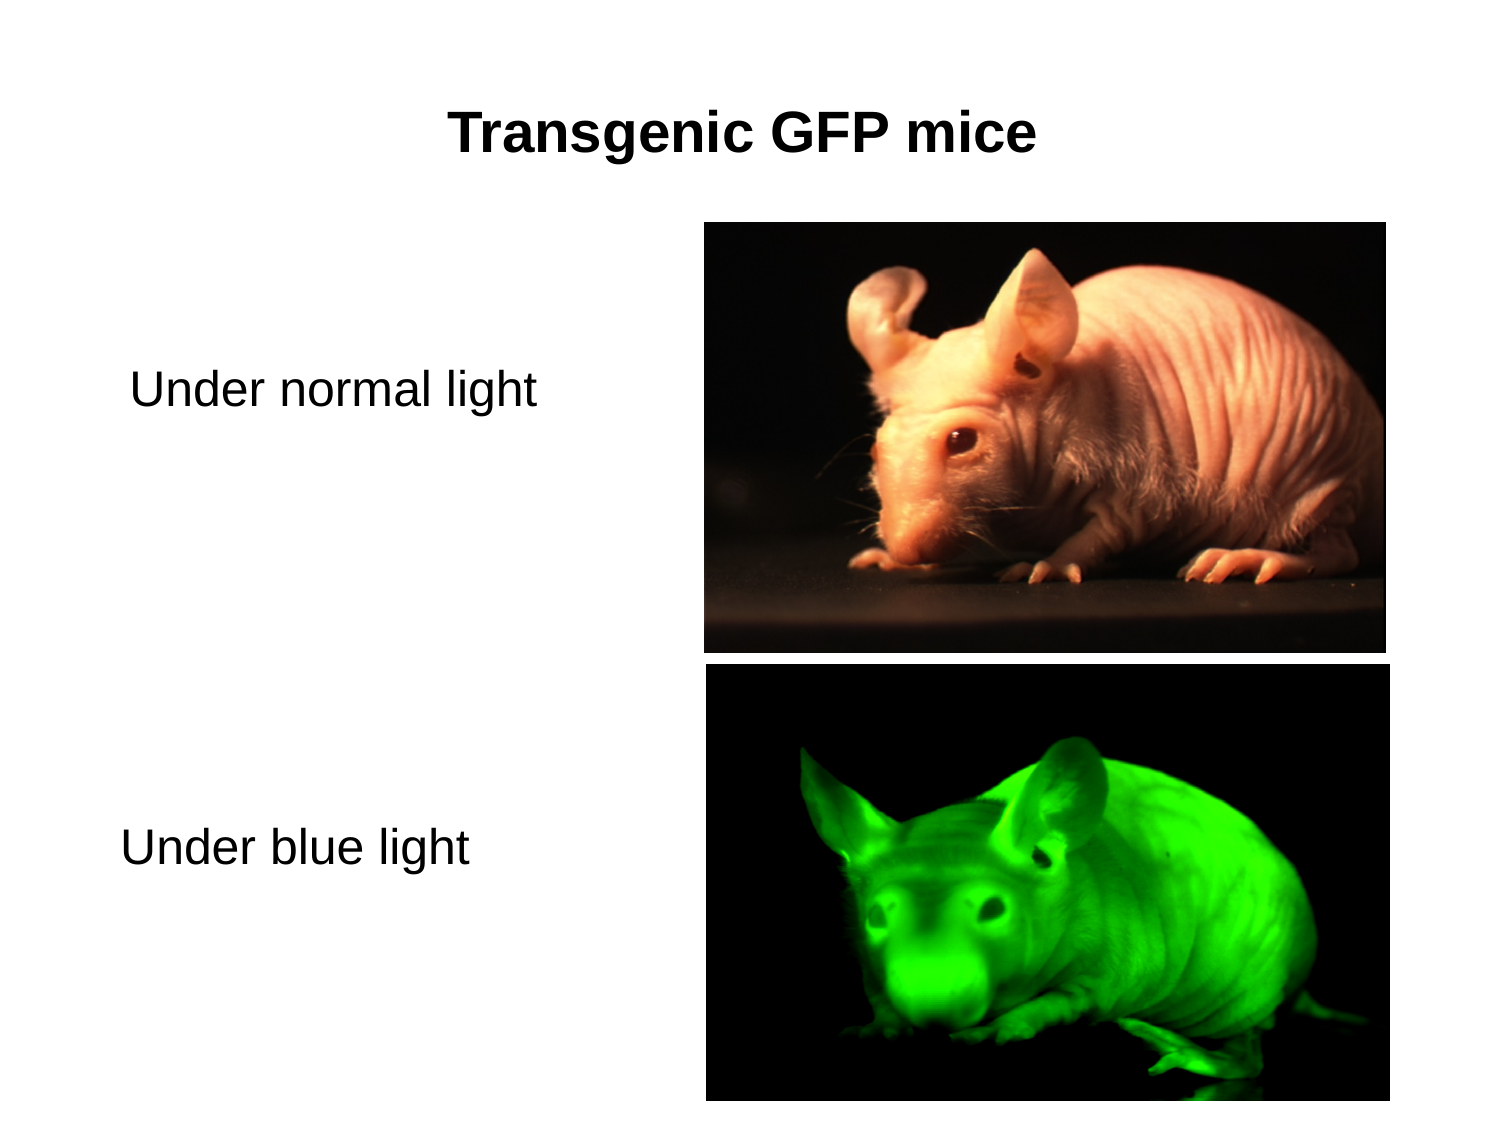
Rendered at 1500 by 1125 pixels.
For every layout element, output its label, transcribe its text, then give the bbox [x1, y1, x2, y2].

picture [703, 222, 1386, 654]
text_box Under blue light [105, 807, 422, 883]
text_box Transgenic GFP mice [105, 35, 1381, 223]
picture [705, 664, 1390, 1101]
text_box Under normal light [114, 349, 479, 424]
